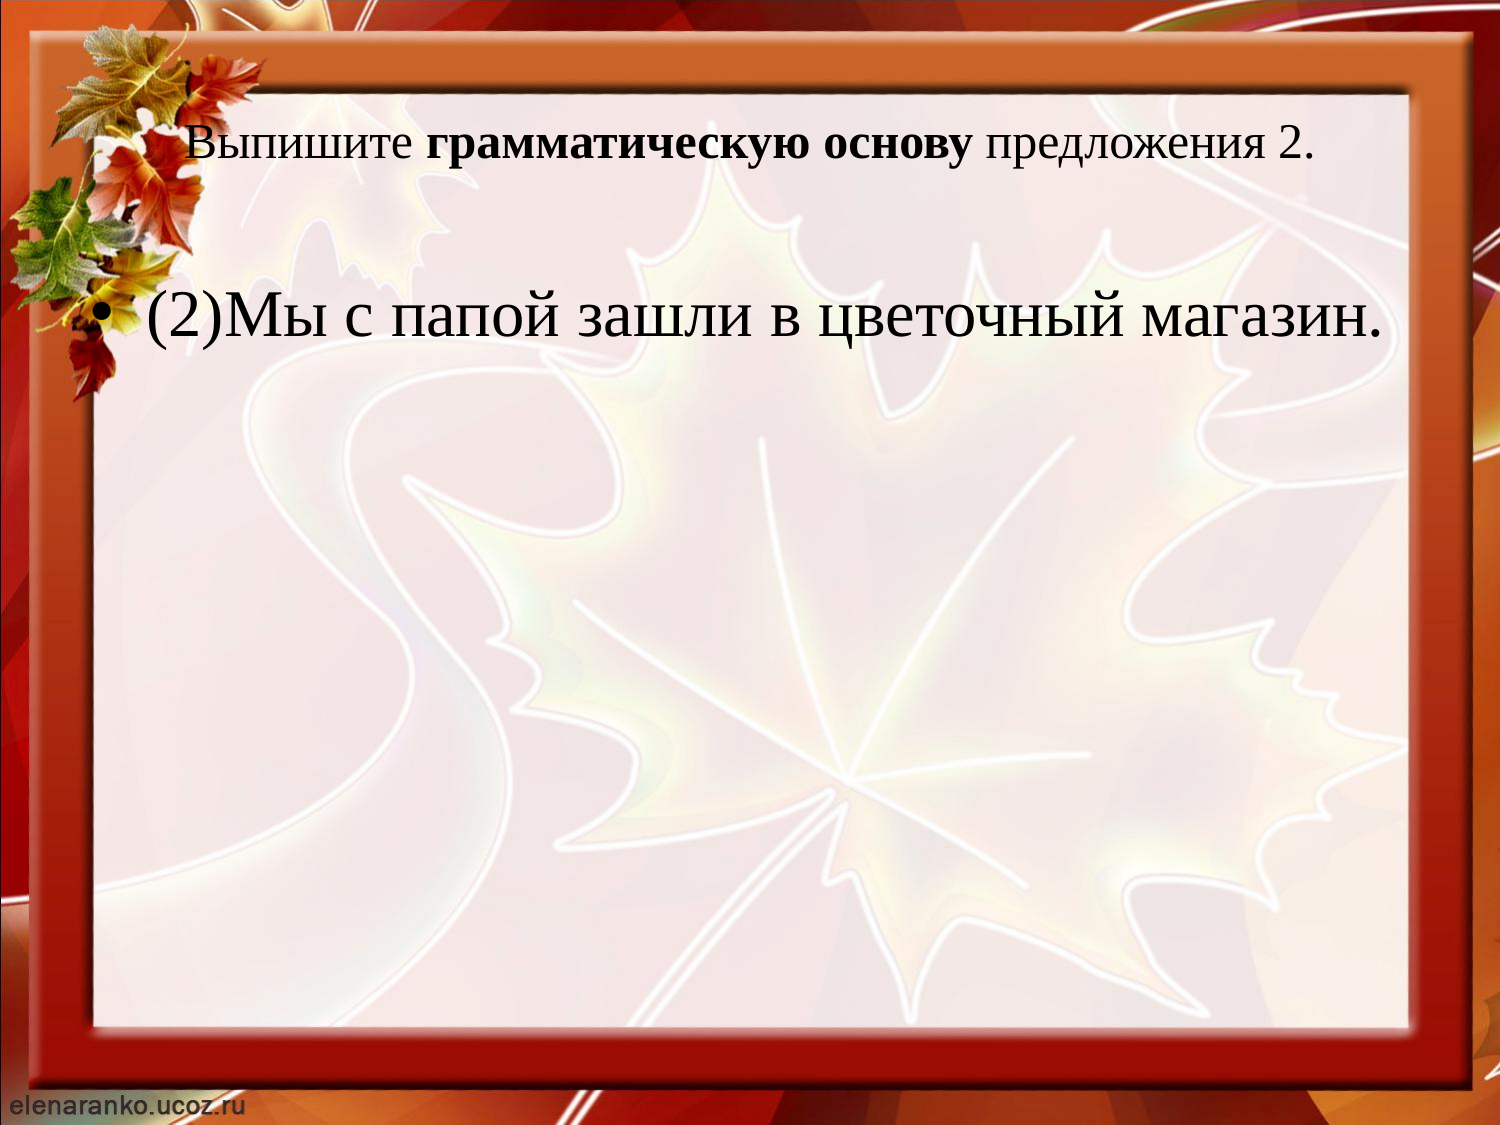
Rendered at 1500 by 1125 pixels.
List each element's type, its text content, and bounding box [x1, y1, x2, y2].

list (2)Мы с папой зашли в цветочный магазин. [75, 262, 1425, 1005]
title Выпишите грамматическую основу предложения 2. [75, 45, 1425, 233]
picture [0, 0, 1500, 1125]
